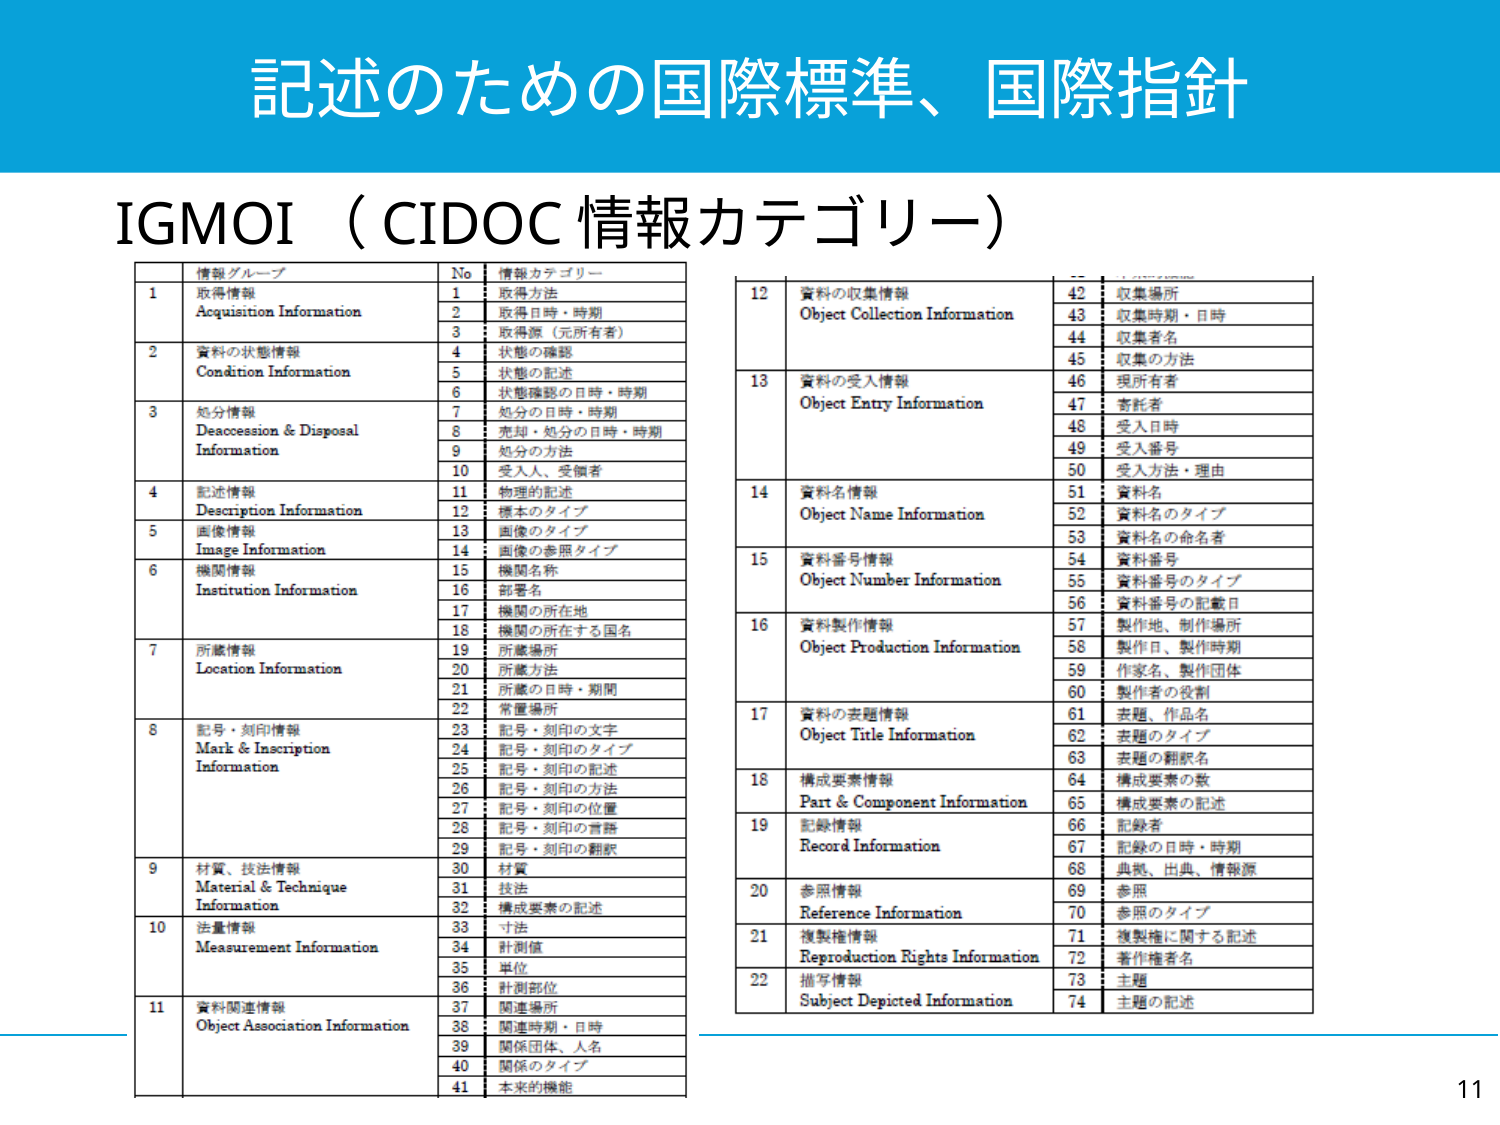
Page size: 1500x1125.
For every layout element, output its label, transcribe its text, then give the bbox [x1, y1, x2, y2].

title 記述のための国際標準、国際指針 [0, 0, 1500, 173]
picture [127, 255, 700, 1098]
picture [726, 276, 1326, 1022]
slide_number 11 [1415, 1060, 1500, 1121]
list IGMOI（CIDOC情報カテゴリー） [100, 178, 1416, 947]
